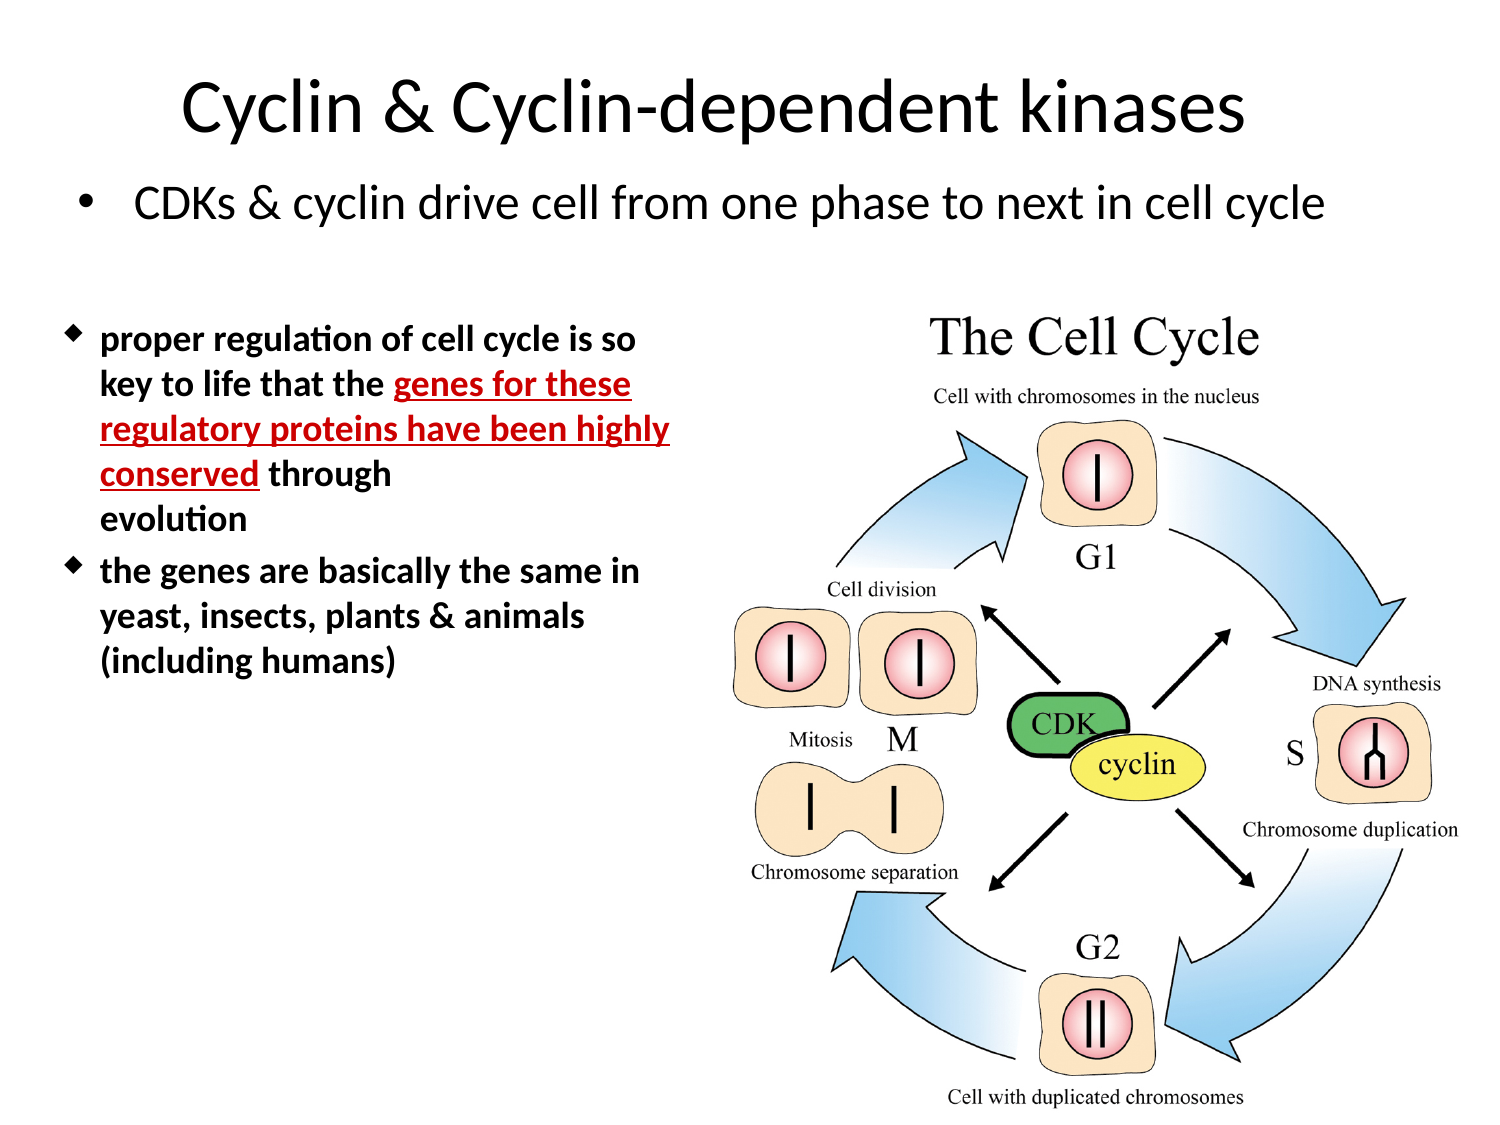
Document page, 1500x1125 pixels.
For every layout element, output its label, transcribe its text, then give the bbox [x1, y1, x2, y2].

title Cyclin & Cyclin-dependent kinases [33, 39, 1396, 165]
text_box proper regulation of cell cycle is so key to life that the genes for these regulatory proteins have been highly conserved through evolution the genes are basically the same in yeast, insects, plants & animals (including humans) [47, 306, 707, 689]
list CDKs & cyclin drive cell from one phase to next in cell cycle [62, 168, 1388, 306]
picture [712, 287, 1479, 1125]
